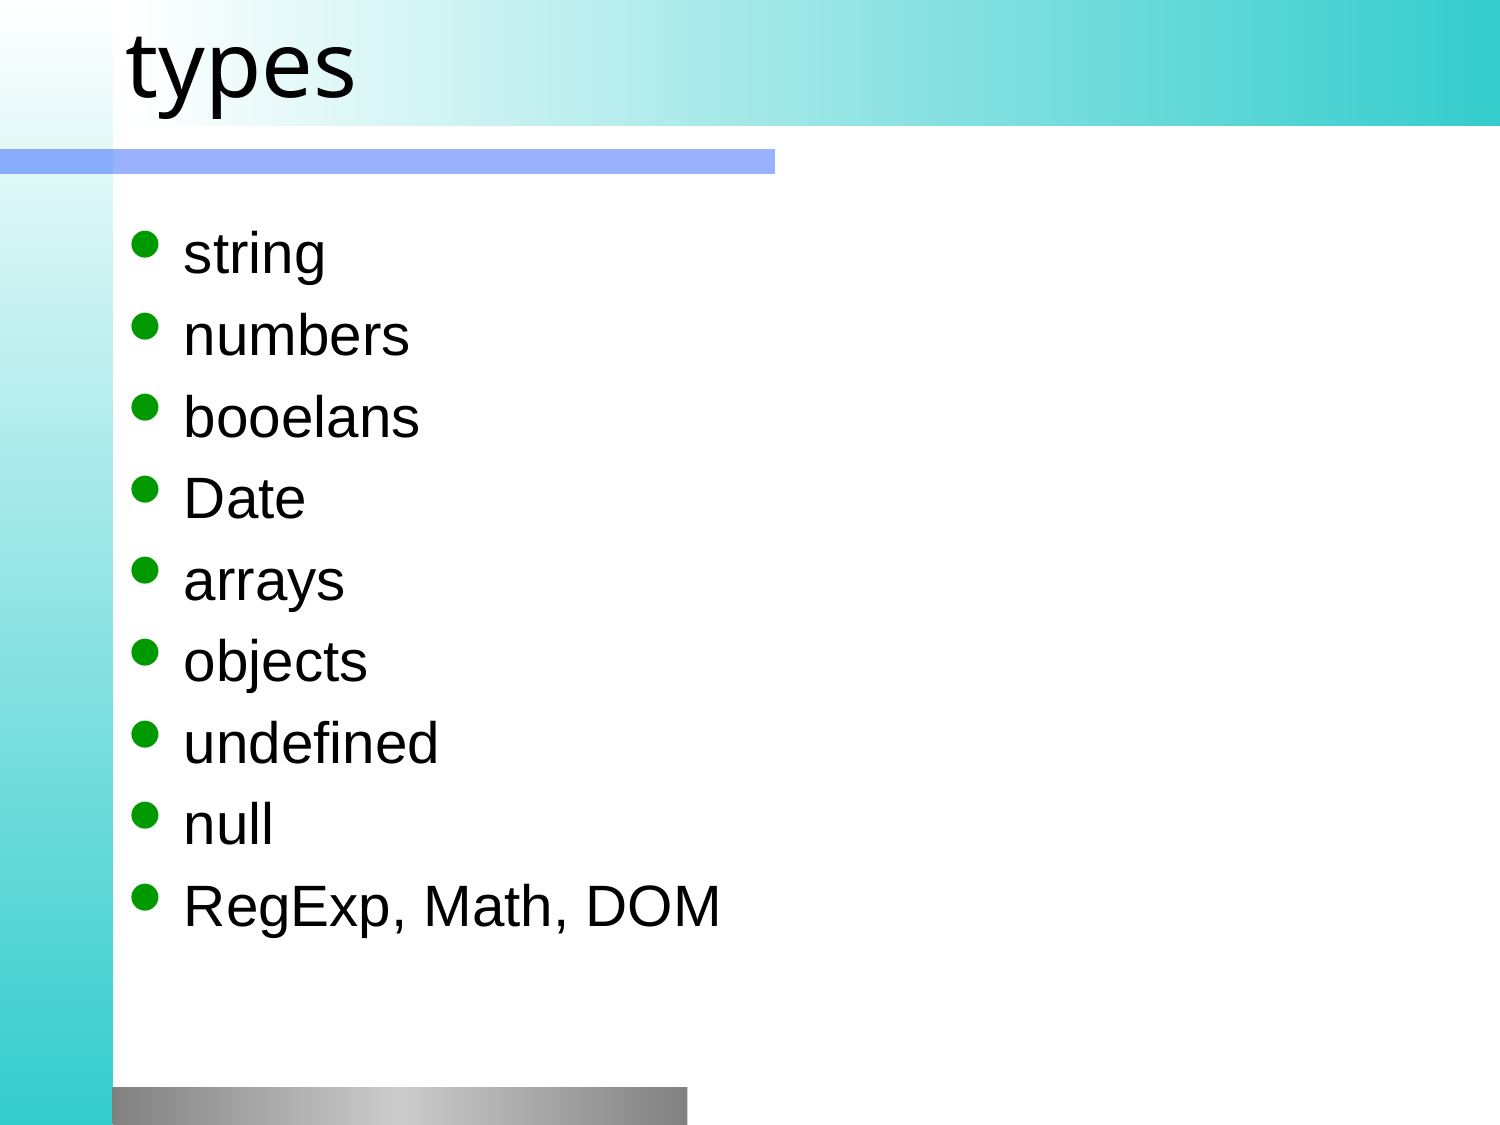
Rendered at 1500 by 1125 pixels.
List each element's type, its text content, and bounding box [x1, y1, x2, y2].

title types [110, 0, 1424, 126]
list string numbers booelans Date arrays objects undefined null RegExp, Math, DOM [112, 207, 1388, 1073]
